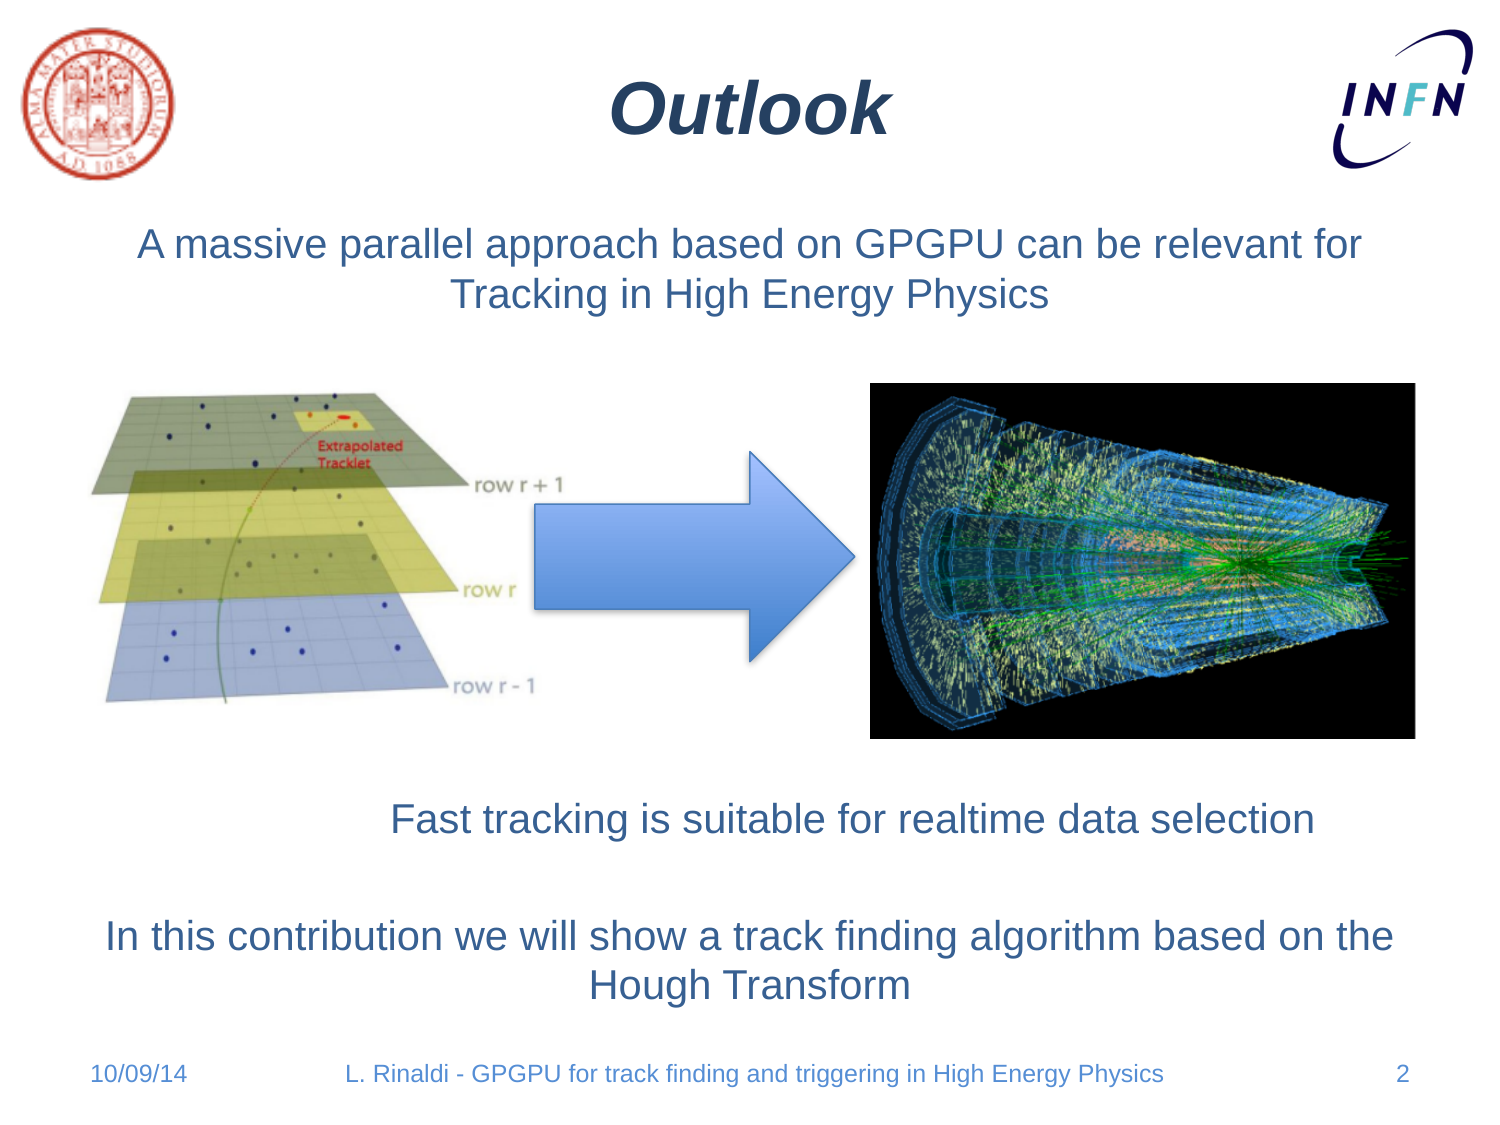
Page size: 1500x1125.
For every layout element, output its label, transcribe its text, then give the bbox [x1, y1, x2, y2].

slide_number 1 [1074, 1043, 1425, 1103]
footer L. Rinaldi - GPGPU for track finding and triggering in High Energy Physics [322, 1043, 1074, 1103]
text_box [20, 862, 1500, 1043]
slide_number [75, 1043, 322, 1103]
title Outlook [197, 38, 1303, 170]
picture [74, 388, 571, 708]
list A massive parallel approach based on GPGPU can be relevant for Tracking in High Energy Physics Fast tracking is suitable for realtime data selection In this contribution we will show a track finding algorithm based on the Hough Transform [75, 208, 1425, 862]
picture [870, 383, 1416, 740]
picture [1302, 0, 1500, 200]
text_box [575, 450, 856, 663]
